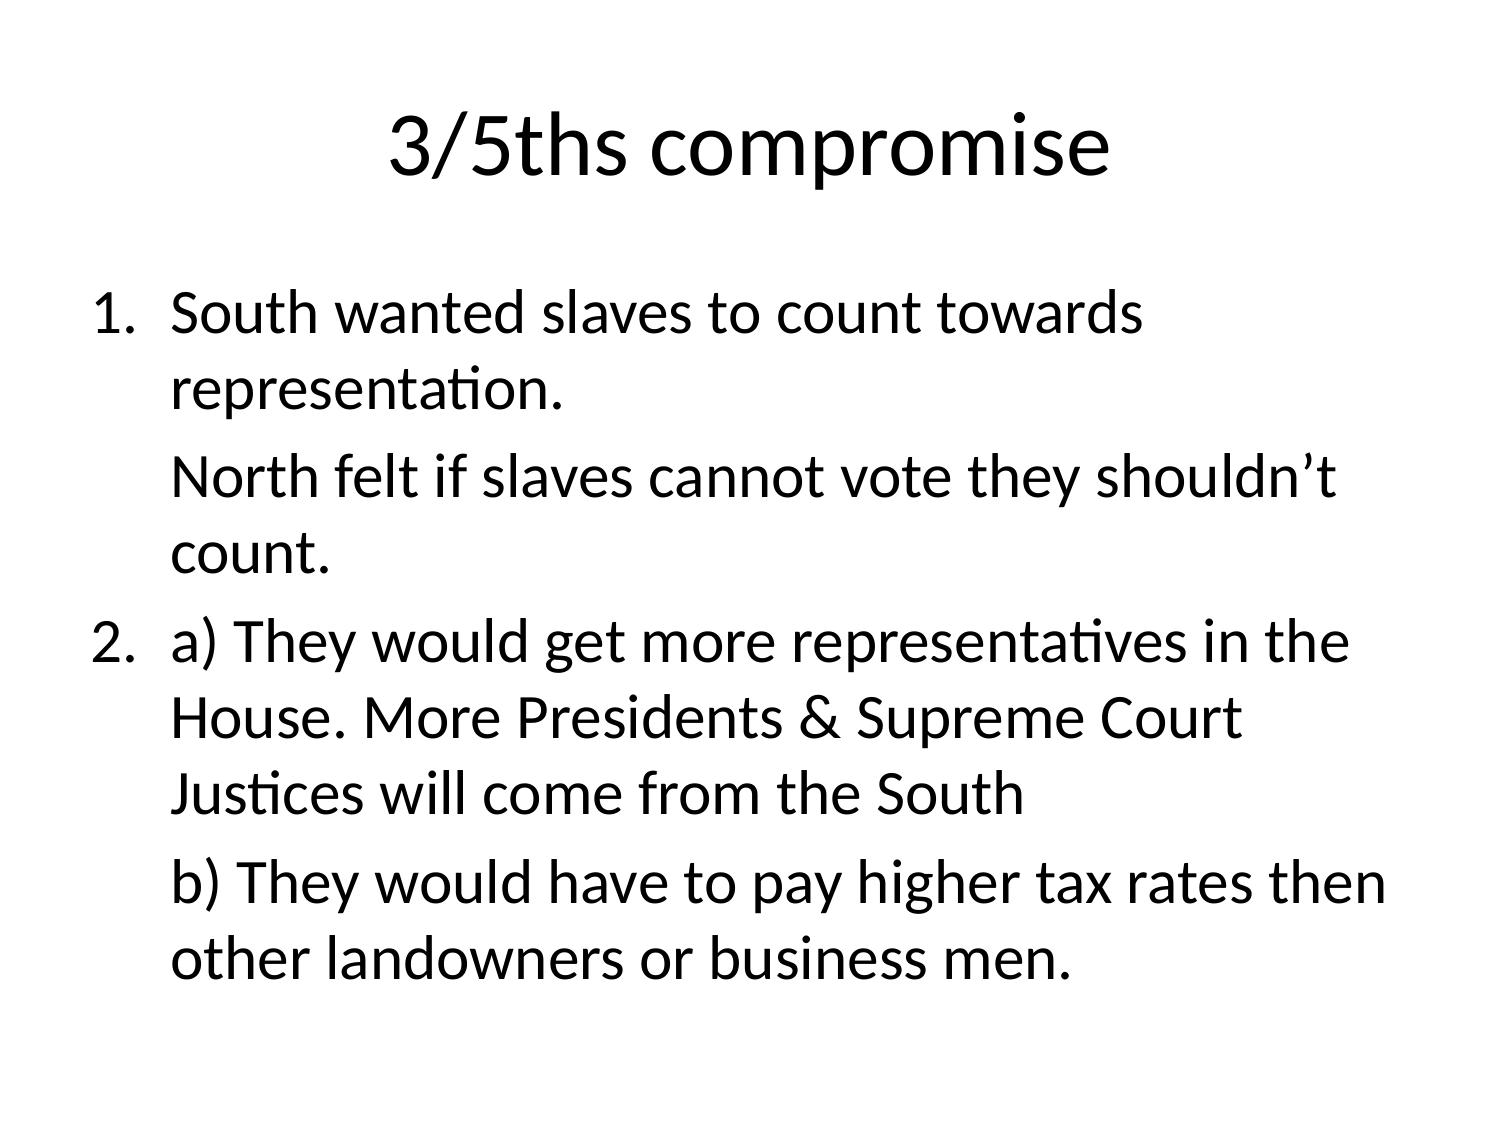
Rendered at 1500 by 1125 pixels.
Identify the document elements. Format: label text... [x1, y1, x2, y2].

list South wanted slaves to count towards representation. North felt if slaves cannot vote they shouldn’t count. a) They would get more representatives in the House. More Presidents & Supreme Court Justices will come from the South b) They would have to pay higher tax rates then other landowners or business men. [75, 262, 1425, 1005]
title 3/5ths compromise [75, 45, 1425, 233]
